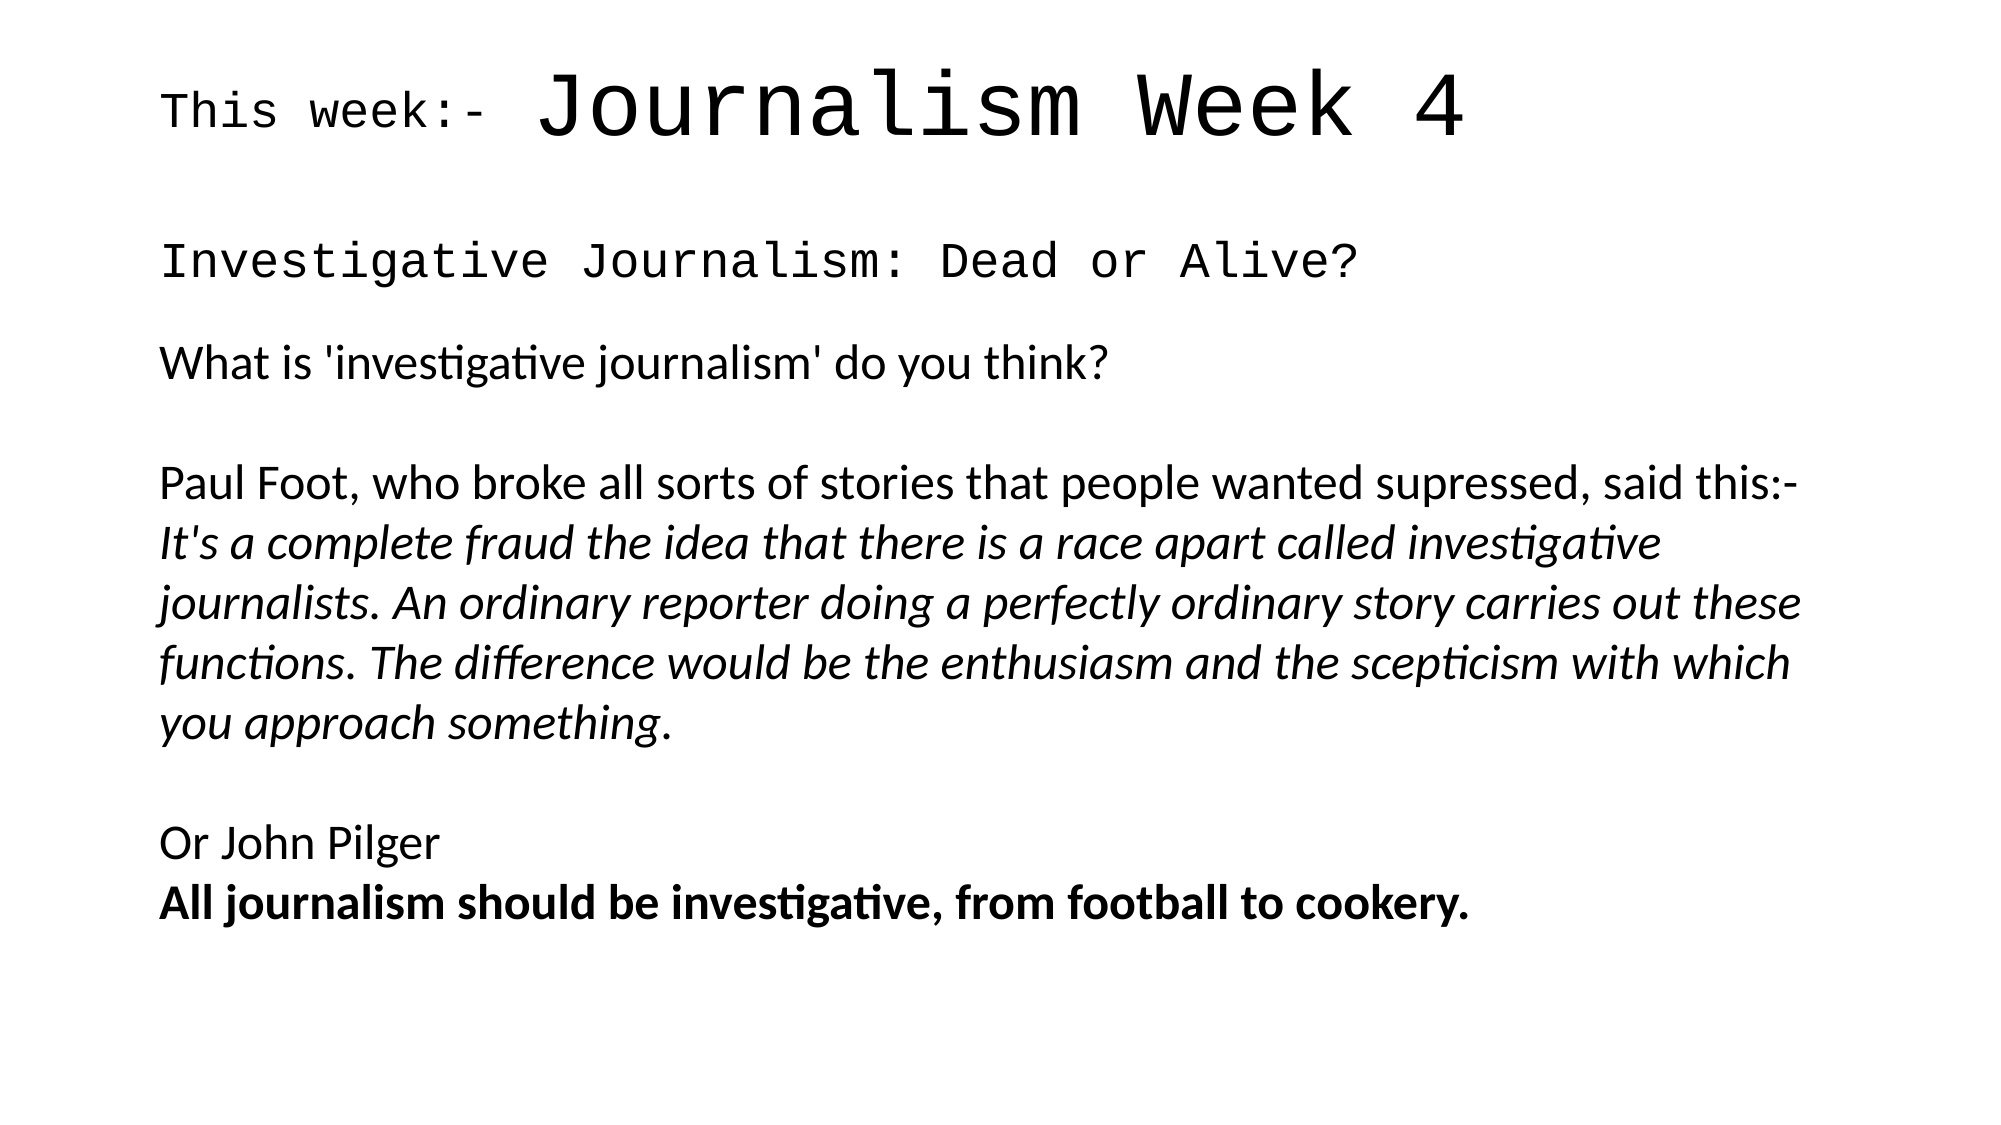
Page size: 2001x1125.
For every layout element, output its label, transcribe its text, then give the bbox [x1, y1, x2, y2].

text_box Journalism Week 4 [460, 49, 1540, 168]
text_box What is 'investigative journalism' do you think? Paul Foot, who broke all sorts of stories that people wanted supressed, said this:- It's a complete fraud the idea that there is a race apart called investigative journalists. An ordinary reporter doing a perfectly ordinary story carries out these functions. The difference would be the enthusiasm and the scepticism with which you approach something. Or John Pilger All journalism should be investigative, from football to cookery. [144, 321, 1831, 997]
subtitle This week:- Investigative Journalism: Dead or Alive? [144, 77, 1650, 321]
